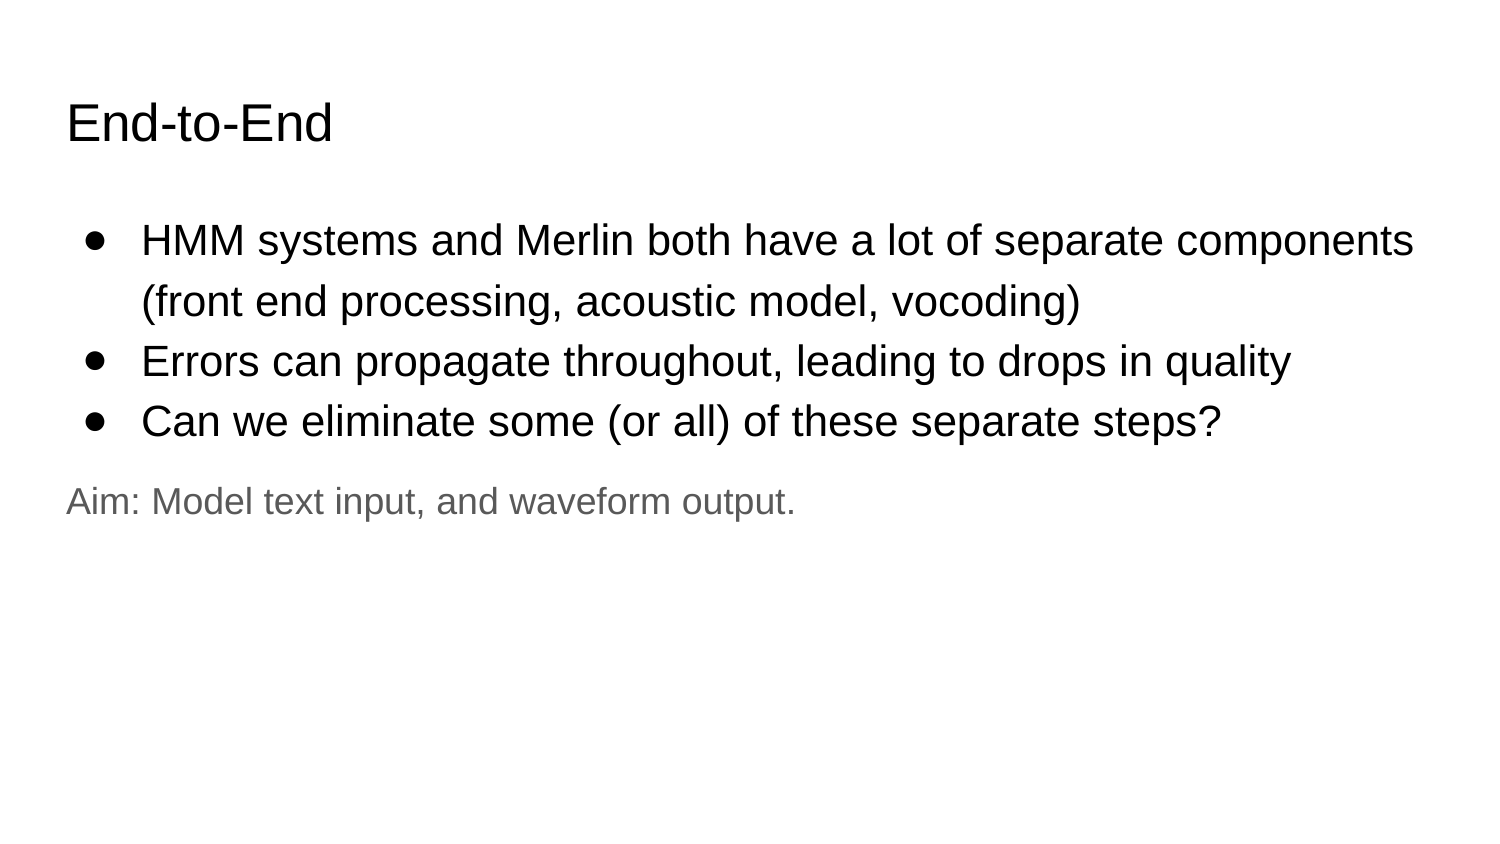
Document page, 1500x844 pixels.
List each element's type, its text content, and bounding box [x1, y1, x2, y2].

list HMM systems and Merlin both have a lot of separate components (front end processing, acoustic model, vocoding) Errors can propagate throughout, leading to drops in quality Can we eliminate some (or all) of these separate steps? Aim: Model text input, and waveform output. [51, 189, 1449, 750]
title End-to-End [51, 72, 1449, 167]
